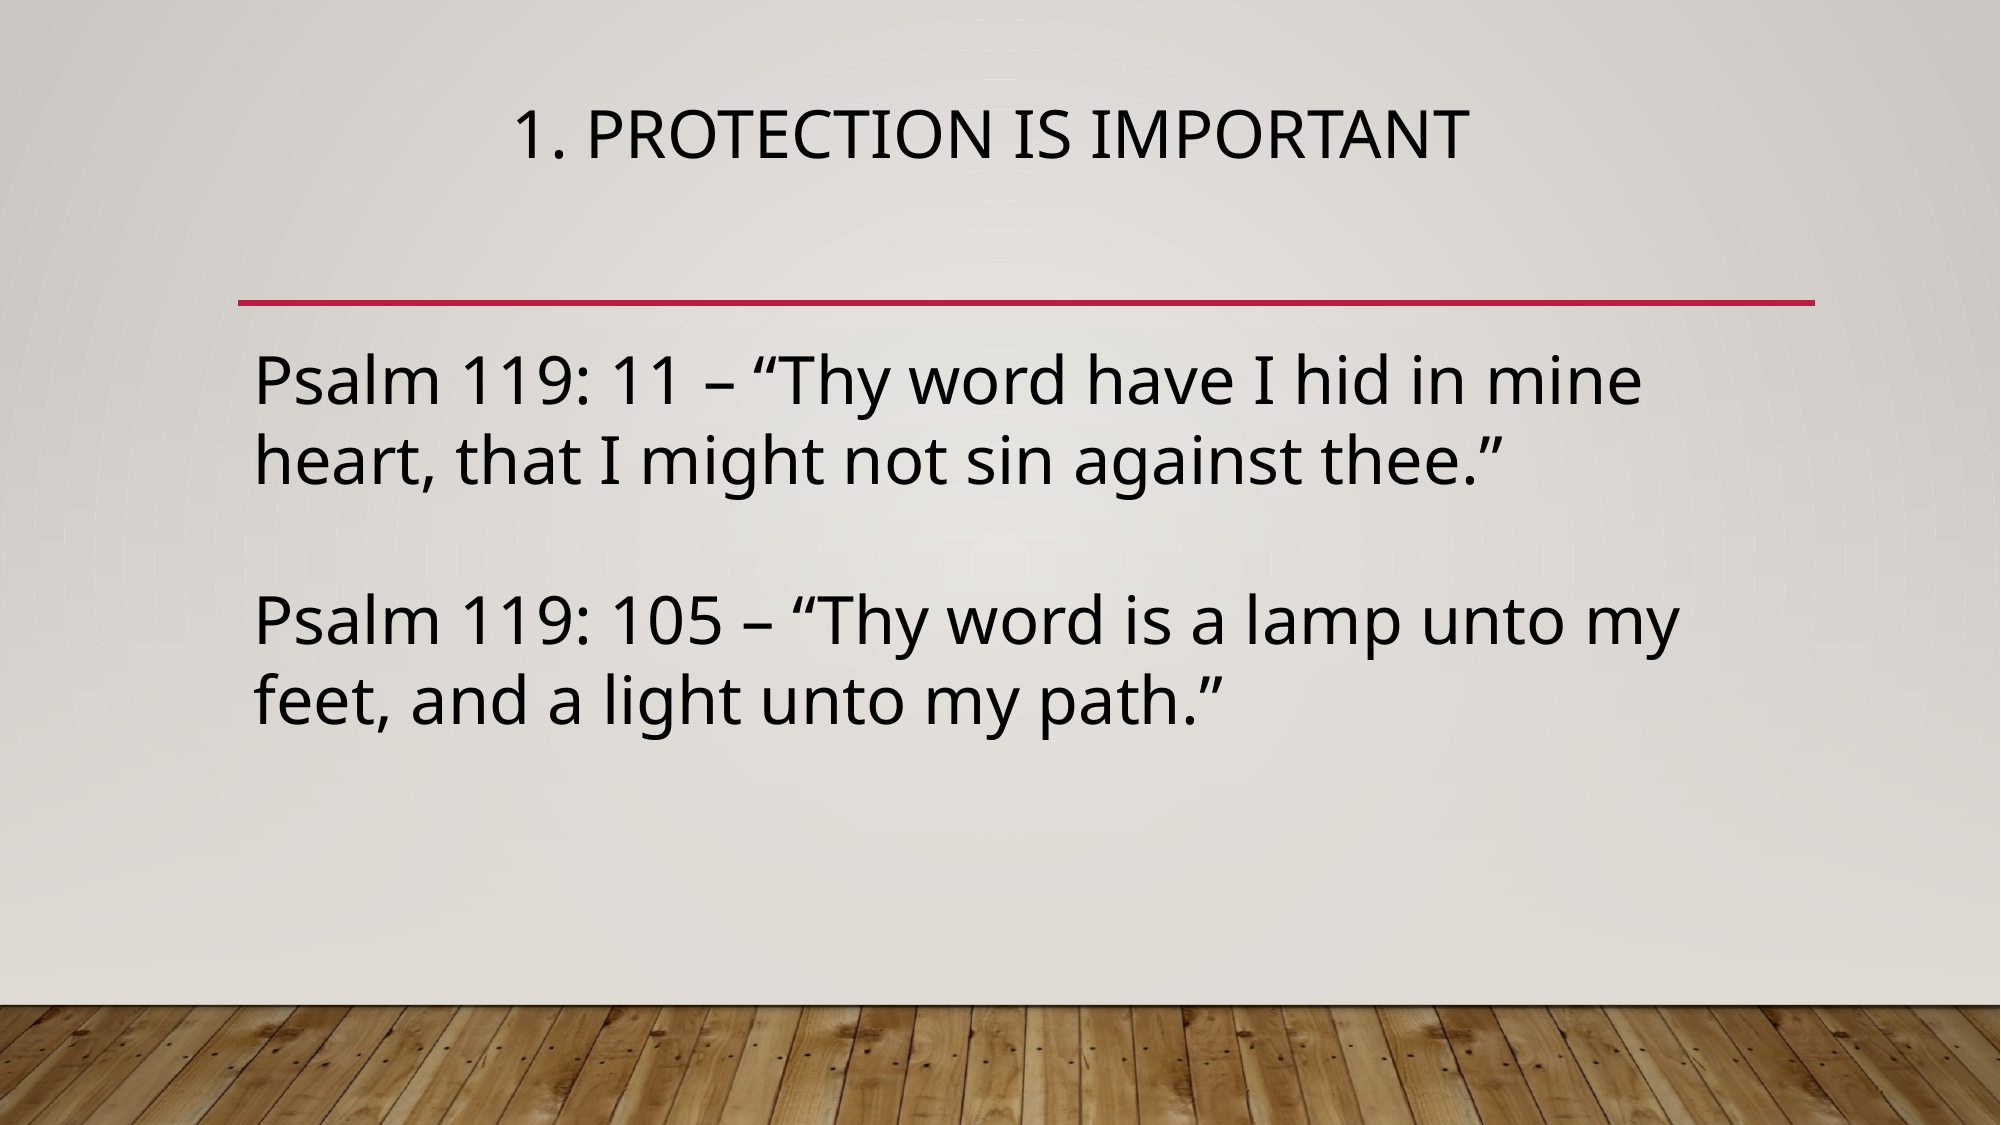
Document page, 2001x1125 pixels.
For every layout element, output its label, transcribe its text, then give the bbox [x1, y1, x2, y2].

picture [0, 1005, 2000, 1125]
list Psalm 119: 11 – “Thy word have I hid in mine heart, that I might not sin against thee.” Psalm 119: 105 – “Thy word is a lamp unto my feet, and a light unto my path.” [238, 330, 1814, 897]
title 1. Protection is Important [238, 93, 1814, 266]
